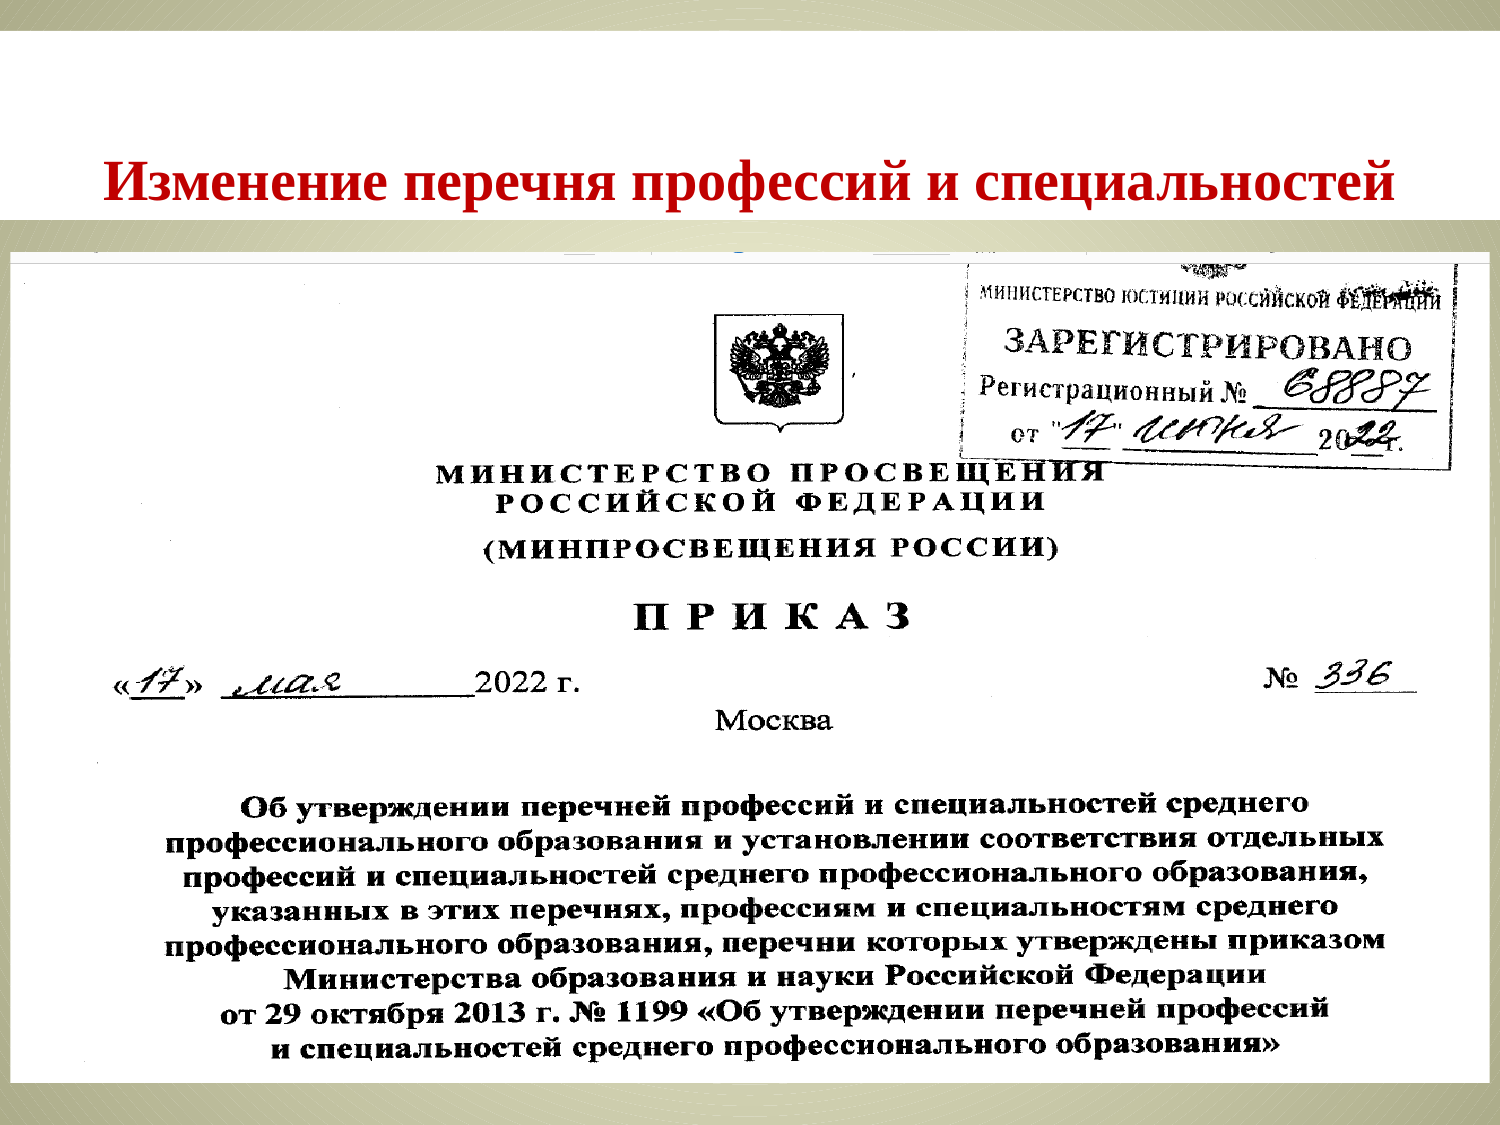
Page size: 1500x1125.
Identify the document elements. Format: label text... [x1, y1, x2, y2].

picture [10, 252, 1490, 1083]
title Изменение перечня профессий и специальностей [0, 30, 1500, 220]
